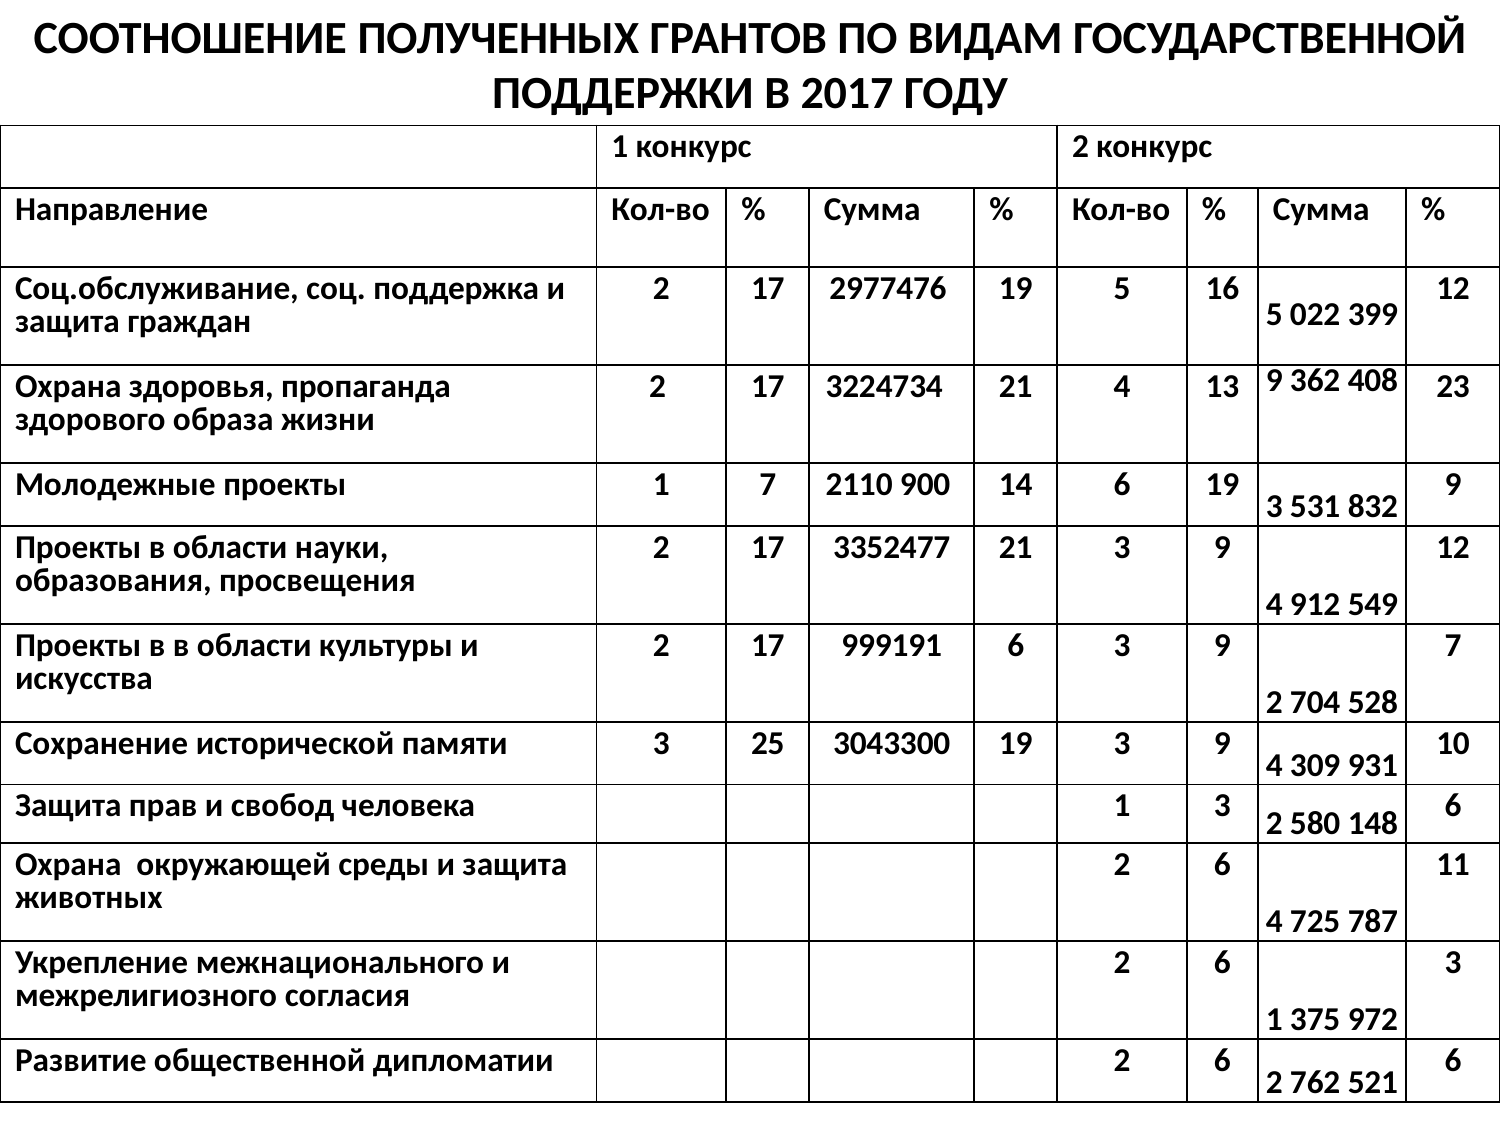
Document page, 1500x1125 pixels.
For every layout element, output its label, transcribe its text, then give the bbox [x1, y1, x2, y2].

table_cell % [727, 189, 808, 266]
table_cell 3 [1058, 527, 1186, 623]
table_cell 17 [727, 625, 808, 721]
table_cell 999191 [810, 625, 973, 721]
table_cell Сумма [1259, 189, 1405, 266]
table_cell 2 704 528 [1259, 625, 1405, 721]
table_cell 1 375 972 [1259, 942, 1405, 1038]
table_cell 19 [975, 723, 1056, 784]
table_cell 17 [727, 366, 808, 462]
table_cell 9 [1188, 723, 1257, 784]
table_cell 12 [1407, 268, 1499, 364]
table_cell 4 725 787 [1259, 844, 1405, 940]
table_cell Молодежные проекты [1, 464, 596, 525]
table_cell Кол-во [597, 189, 725, 266]
table_cell 9 [1188, 527, 1257, 623]
table_cell 3 [1407, 942, 1499, 1038]
table_cell 13 [1188, 366, 1257, 462]
table_cell 1 [597, 464, 725, 525]
table_cell 6 [1188, 942, 1257, 1038]
table_cell 9 [1407, 464, 1499, 525]
table_cell 2 [597, 527, 725, 623]
table_cell 6 [1188, 844, 1257, 940]
table_cell [975, 785, 1056, 842]
table_cell [810, 1040, 973, 1101]
table_cell Соц.обслуживание, соц. поддержка и защита граждан [1, 268, 596, 364]
table_cell 2977476 [810, 268, 973, 364]
table_cell % [975, 189, 1056, 266]
table_cell 21 [975, 527, 1056, 623]
table_cell [727, 942, 808, 1038]
table_header 1 конкурс [597, 126, 1056, 187]
table_cell 4 912 549 [1259, 527, 1405, 623]
table_cell 19 [975, 268, 1056, 364]
table_cell [597, 1040, 725, 1101]
table_cell [727, 785, 808, 842]
table_cell 17 [727, 527, 808, 623]
table_cell [597, 844, 725, 940]
table_cell 9 362 408 [1259, 366, 1405, 462]
table_cell 7 [727, 464, 808, 525]
table_cell 2 580 148 [1259, 785, 1405, 842]
table_cell Проекты в области науки, образования, просвещения [1, 527, 596, 623]
table_cell 5 [1058, 268, 1186, 364]
table_cell 19 [1188, 464, 1257, 525]
table_cell 1 [1058, 785, 1186, 842]
table_cell 3 [1058, 723, 1186, 784]
table_cell 2 [1058, 844, 1186, 940]
table_cell Сохранение исторической памяти [1, 723, 596, 784]
table_cell 21 [975, 366, 1056, 462]
table_cell 11 [1407, 844, 1499, 940]
table_cell Укрепление межнационального и межрелигиозного согласия [1, 942, 596, 1038]
table_cell [597, 942, 725, 1038]
table_cell 12 [1407, 527, 1499, 623]
table_cell [727, 844, 808, 940]
table_cell % [1407, 189, 1499, 266]
table_cell [810, 942, 973, 1038]
table_cell 10 [1407, 723, 1499, 784]
table_cell [810, 844, 973, 940]
table_cell 7 [1407, 625, 1499, 721]
table_cell [597, 785, 725, 842]
table_cell Защита прав и свобод человека [1, 785, 596, 842]
table_cell 3 531 832 [1259, 464, 1405, 525]
table_cell 6 [1407, 785, 1499, 842]
table_cell 16 [1188, 268, 1257, 364]
table_cell 2 [597, 268, 725, 364]
table_cell Сумма [810, 189, 973, 266]
table_cell 14 [975, 464, 1056, 525]
table_cell 3 [597, 723, 725, 784]
table_cell 3224734 [810, 366, 973, 462]
table_cell [975, 1040, 1056, 1101]
table_cell 6 [1188, 1040, 1257, 1101]
table_cell 6 [1058, 464, 1186, 525]
table_cell Охрана здоровья, пропаганда здорового образа жизни [1, 366, 596, 462]
table_header 2 конкурс [1058, 126, 1499, 187]
table_cell 17 [727, 268, 808, 364]
table_cell 2110 900 [810, 464, 973, 525]
table_cell 4 [1058, 366, 1186, 462]
table_cell 3352477 [810, 527, 973, 623]
table_cell [727, 1040, 808, 1101]
table_cell 25 [727, 723, 808, 784]
table_cell 2 [1058, 1040, 1186, 1101]
table_cell 4 309 931 [1259, 723, 1405, 784]
table_cell 2 [597, 366, 725, 462]
table_cell 6 [1407, 1040, 1499, 1101]
table_cell Кол-во [1058, 189, 1186, 266]
table_cell 2 762 521 [1259, 1040, 1405, 1101]
table_cell Развитие общественной дипломатии [1, 1040, 596, 1101]
table_cell 2 [1058, 942, 1186, 1038]
table_cell % [1188, 189, 1257, 266]
table_cell Направление [1, 189, 596, 266]
table_cell 5 022 399 [1259, 268, 1405, 364]
table_cell 3 [1058, 625, 1186, 721]
title СООТНОШЕНИЕ ПОЛУЧЕННЫХ ГРАНТОВ ПО ВИДАМ ГОСУДАРСТВЕННОЙ ПОДДЕРЖКИ В 2017 ГОДУ [0, 0, 1500, 125]
table_header [1, 126, 596, 187]
table_cell [975, 844, 1056, 940]
table_cell Проекты в в области культуры и искусства [1, 625, 596, 721]
table_cell Охрана окружающей среды и защита животных [1, 844, 596, 940]
table_cell 2 [597, 625, 725, 721]
table_cell [975, 942, 1056, 1038]
table_cell 23 [1407, 366, 1499, 462]
table_cell [810, 785, 973, 842]
table_cell 3 [1188, 785, 1257, 842]
table_cell 6 [975, 625, 1056, 721]
table_cell 3043300 [810, 723, 973, 784]
table_cell 9 [1188, 625, 1257, 721]
